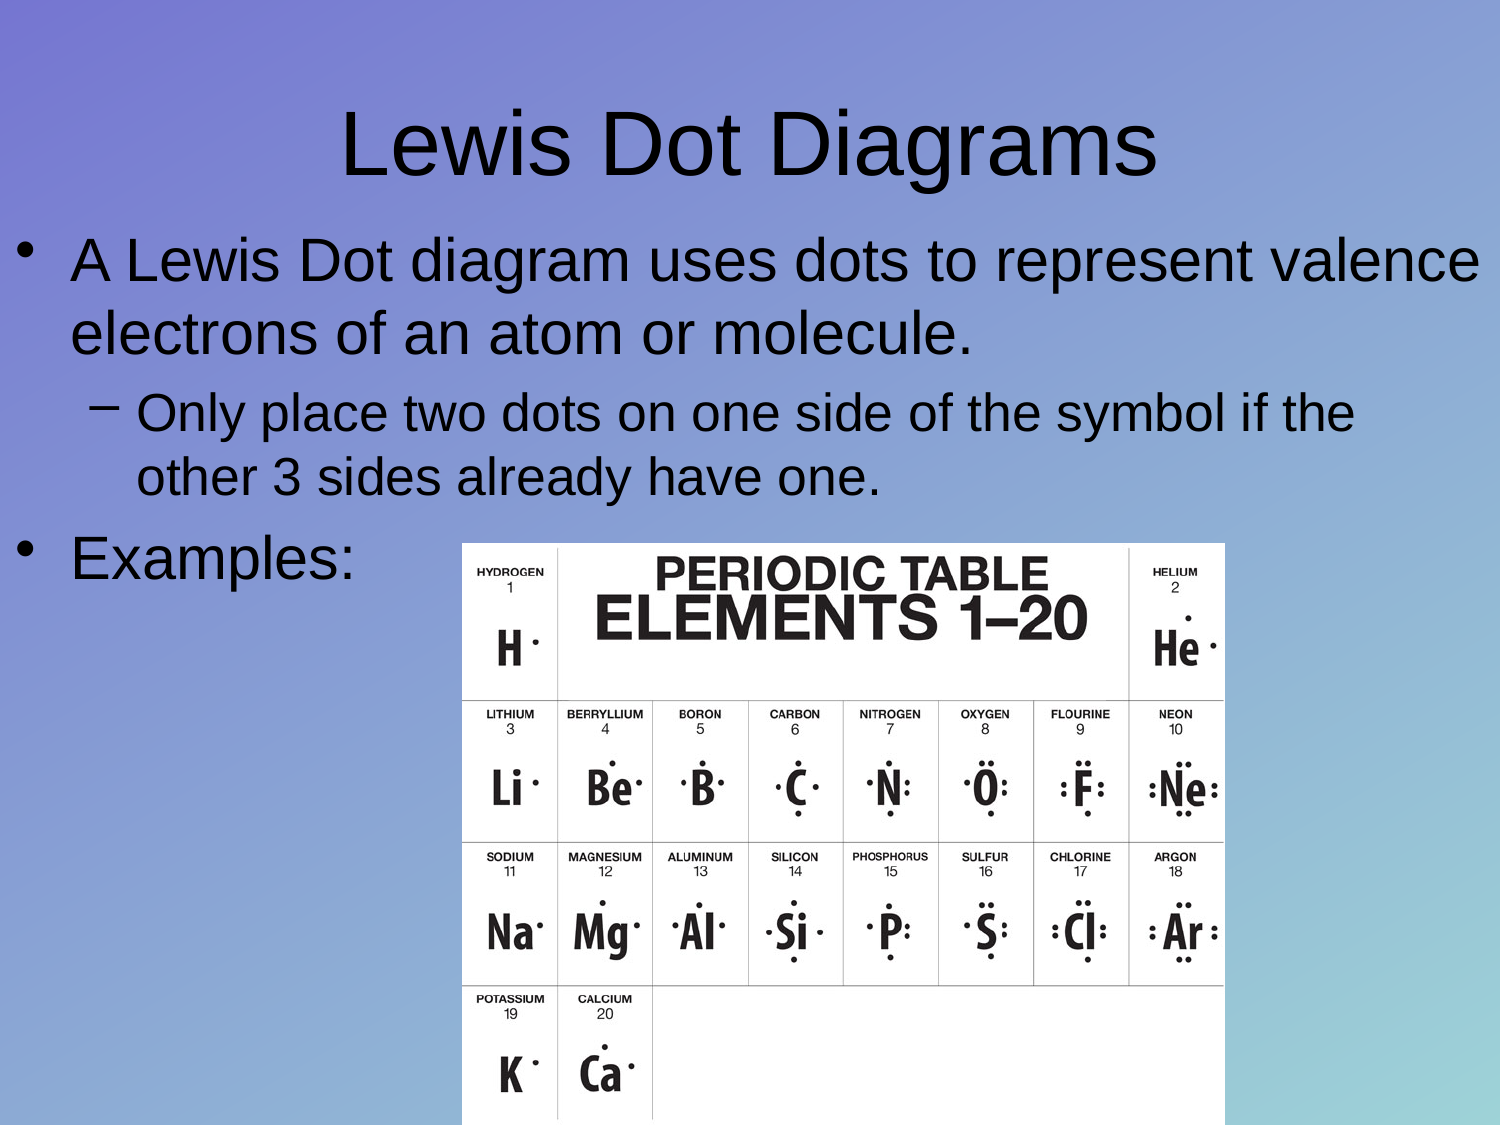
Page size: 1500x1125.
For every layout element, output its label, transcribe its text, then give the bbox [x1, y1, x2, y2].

picture [462, 543, 1226, 1125]
title Lewis Dot Diagrams [74, 44, 1426, 212]
list A Lewis Dot diagram uses dots to represent valence electrons of an atom or molecule. Only place two dots on one side of the symbol if the other 3 sides already have one. Examples: [0, 212, 1500, 601]
